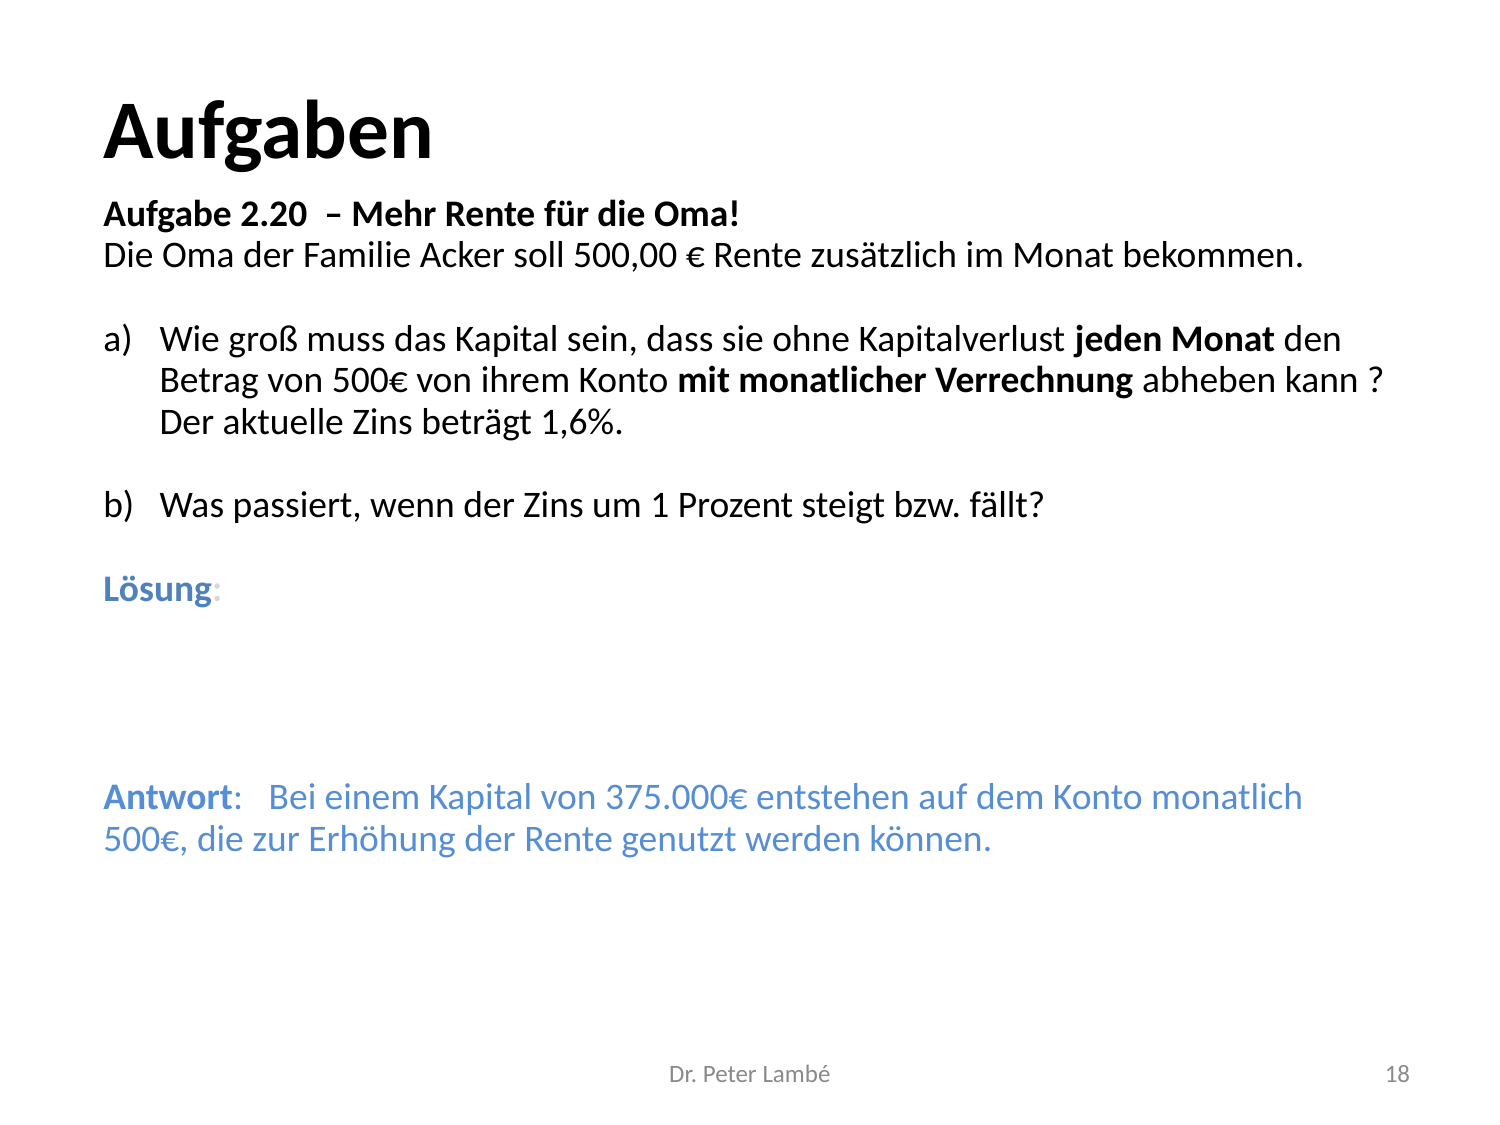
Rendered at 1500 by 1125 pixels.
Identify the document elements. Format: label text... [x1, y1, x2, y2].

footer Dr. Peter Lambé [512, 1042, 988, 1103]
text_box Aufgaben [88, 30, 1439, 219]
text_box 18 [1074, 1042, 1425, 1103]
